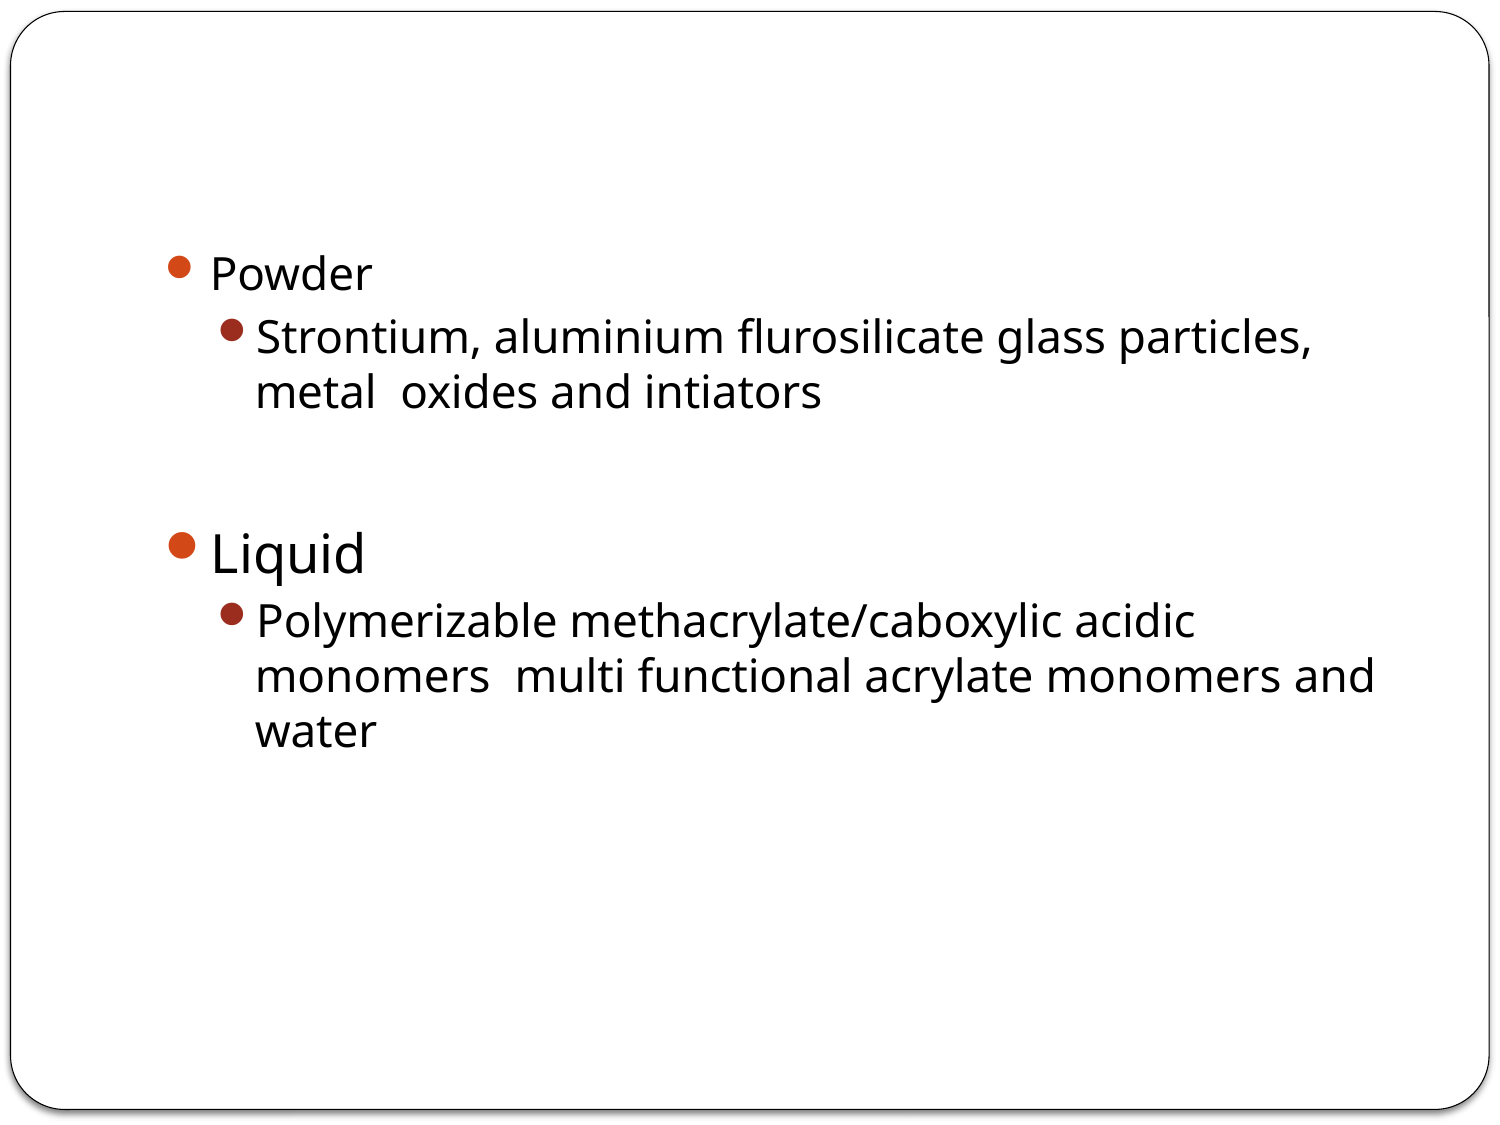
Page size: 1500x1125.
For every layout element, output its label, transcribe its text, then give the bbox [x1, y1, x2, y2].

list Powder Strontium, aluminium flurosilicate glass particles, metal oxides and intiators Liquid Polymerizable methacrylate/caboxylic acidic monomers multi functional acrylate monomers and water [150, 237, 1425, 988]
